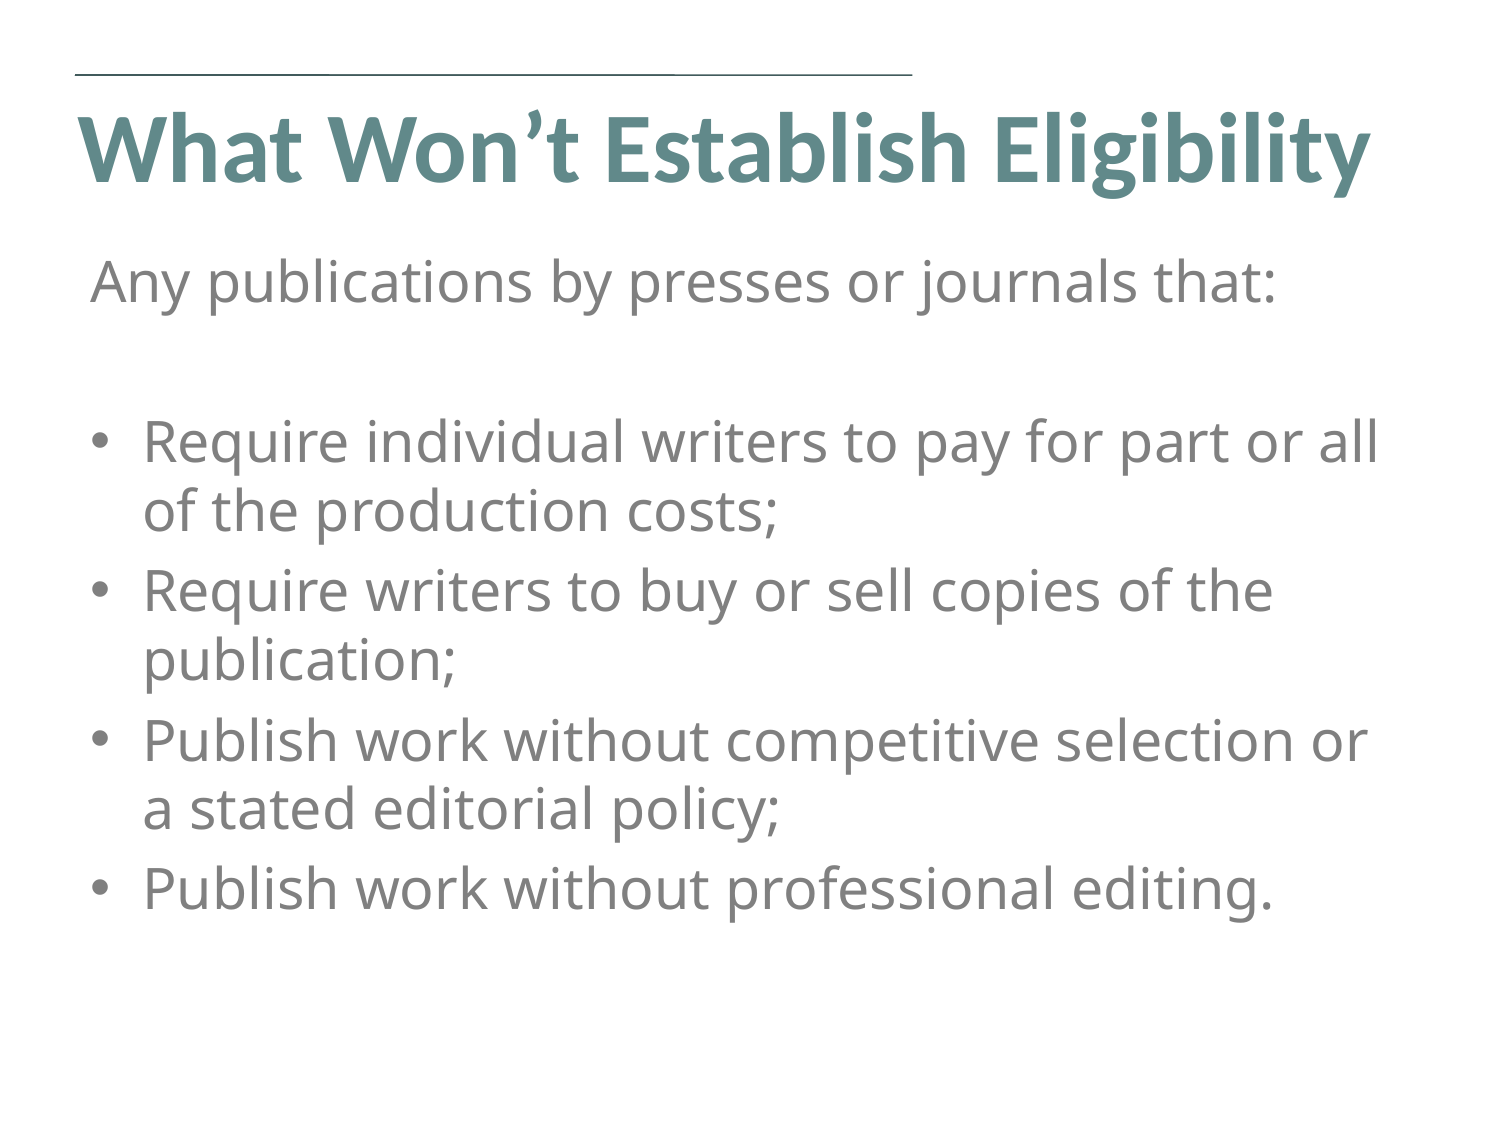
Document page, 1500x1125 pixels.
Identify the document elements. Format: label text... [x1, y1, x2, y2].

text_box What Won’t Establish Eligibility [62, 75, 1400, 210]
list Any publications by presses or journals that: Require individual writers to pay for part or all of the production costs; Require writers to buy or sell copies of the publication; Publish work without competitive selection or a stated editorial policy; Publish work without professional editing. [75, 237, 1425, 938]
